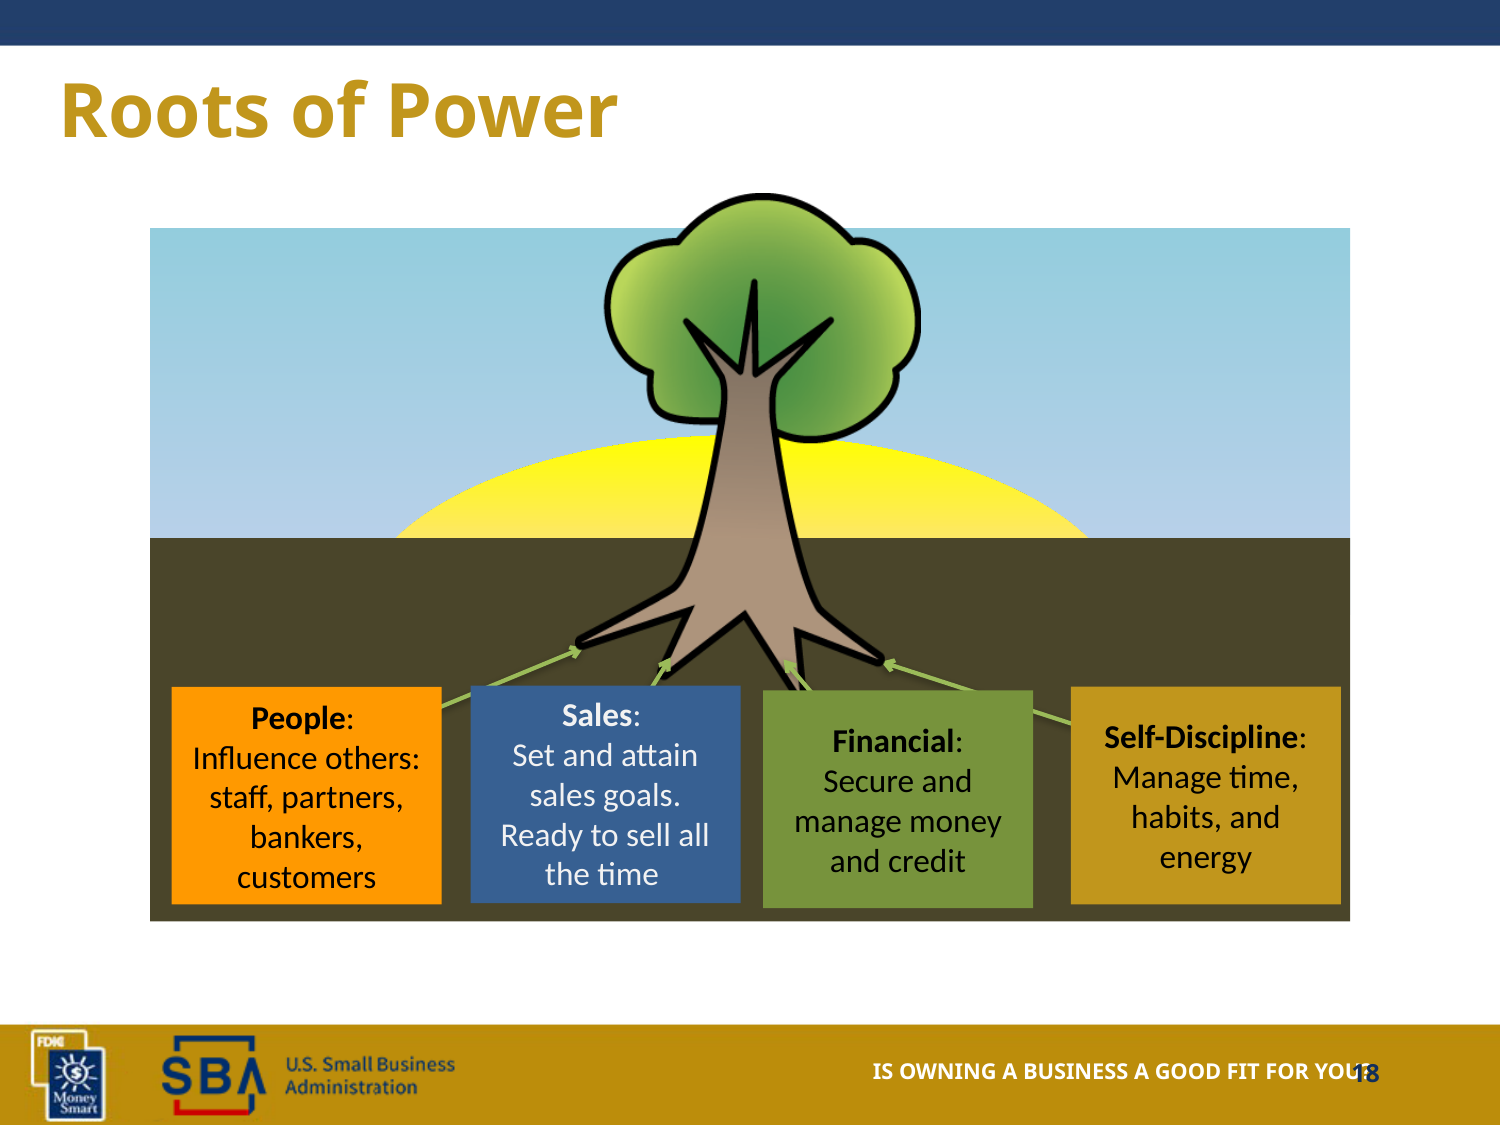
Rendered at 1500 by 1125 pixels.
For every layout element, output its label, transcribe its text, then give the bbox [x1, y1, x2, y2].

title Roots of Power [43, 55, 1394, 156]
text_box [149, 193, 1351, 922]
picture [0, 0, 1500, 1125]
